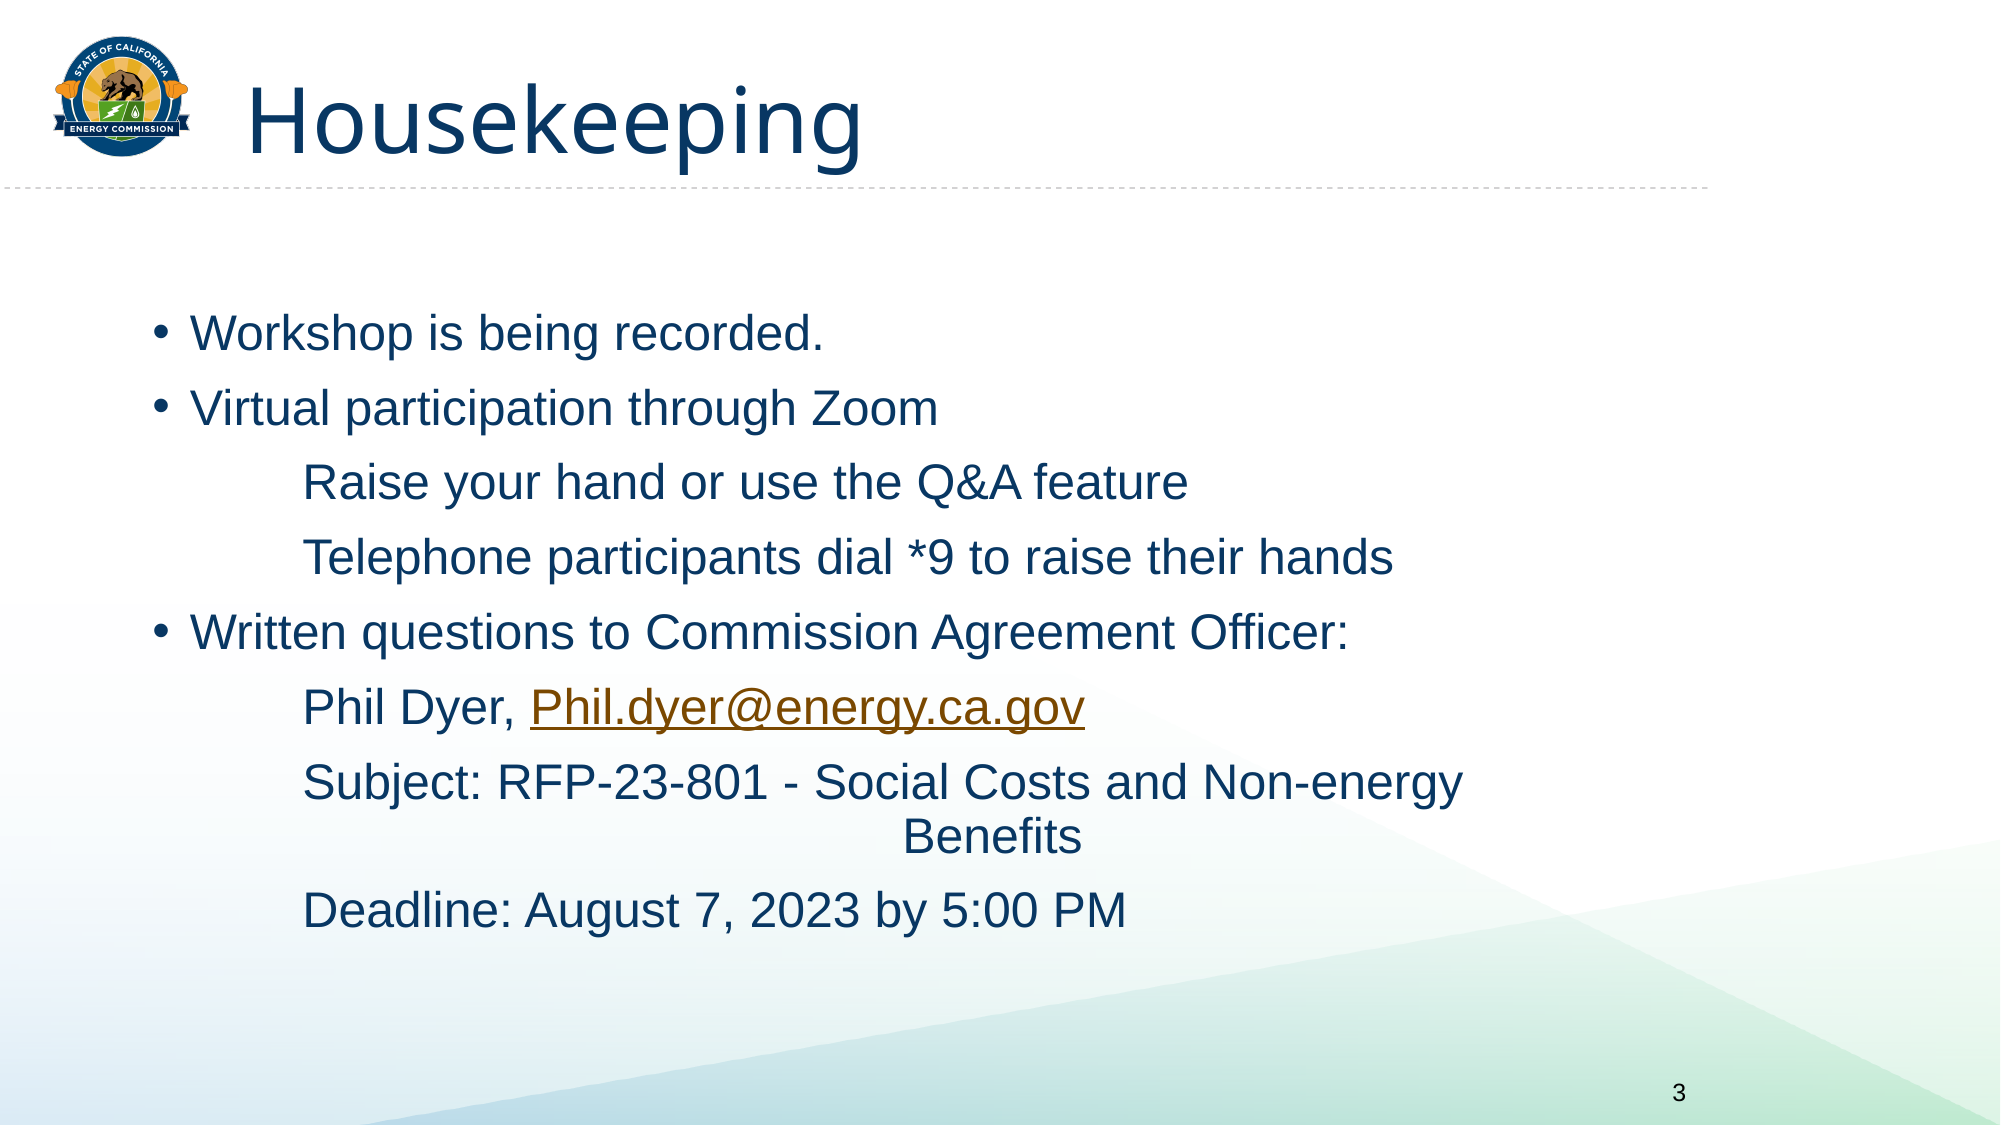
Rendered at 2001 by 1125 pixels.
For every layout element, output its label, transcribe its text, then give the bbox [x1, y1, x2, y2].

picture [0, 0, 2001, 1125]
slide_number 3 [1412, 1061, 1702, 1122]
list Workshop is being recorded. Virtual participation through Zoom Raise your hand or use the Q&A feature Telephone participants dial *9 to raise their hands Written questions to Commission Agreement Officer: Phil Dyer, Phil.dyer@energy.ca.gov Subject: RFP-23-801 - Social Costs and Non-energy Benefits Deadline: August 7, 2023 by 5:00 PM [137, 299, 1613, 1014]
title Housekeeping [229, 38, 1863, 210]
